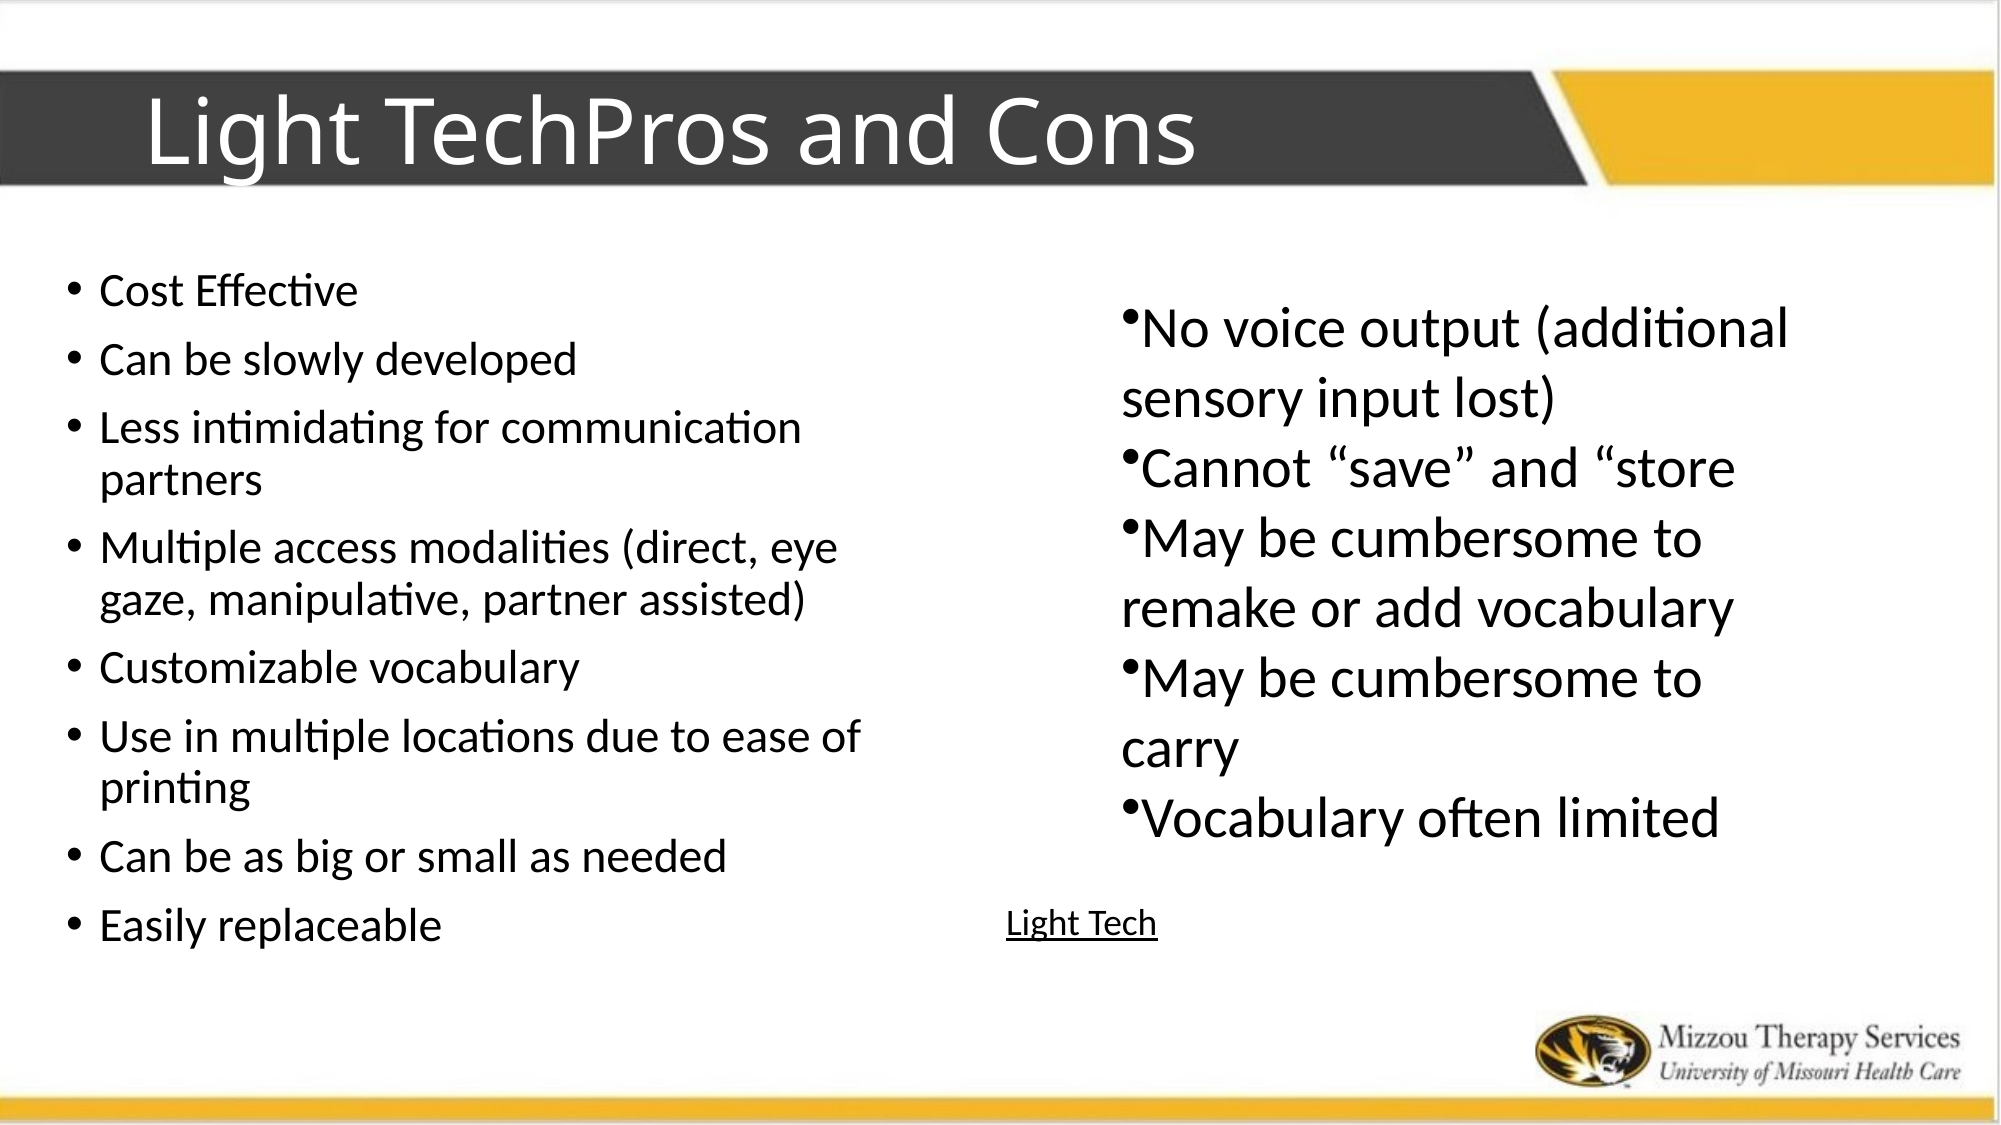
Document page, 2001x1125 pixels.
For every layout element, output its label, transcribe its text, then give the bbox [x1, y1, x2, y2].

title Light TechPros and Cons [128, 26, 1854, 244]
picture [0, 0, 2001, 1125]
list Cost Effective Can be slowly developed Less intimidating for communication partners Multiple access modalities (direct, eye gaze, manipulative, partner assisted) Customizable vocabulary Use in multiple locations due to ease of printing Can be as big or small as needed Easily replaceable [51, 257, 902, 972]
text_box Light Tech [991, 890, 2000, 951]
text_box No voice output (additional sensory input lost) Cannot “save” and “store May be cumbersome to remake or add vocabulary May be cumbersome to carry Vocabulary often limited [1106, 281, 1831, 857]
